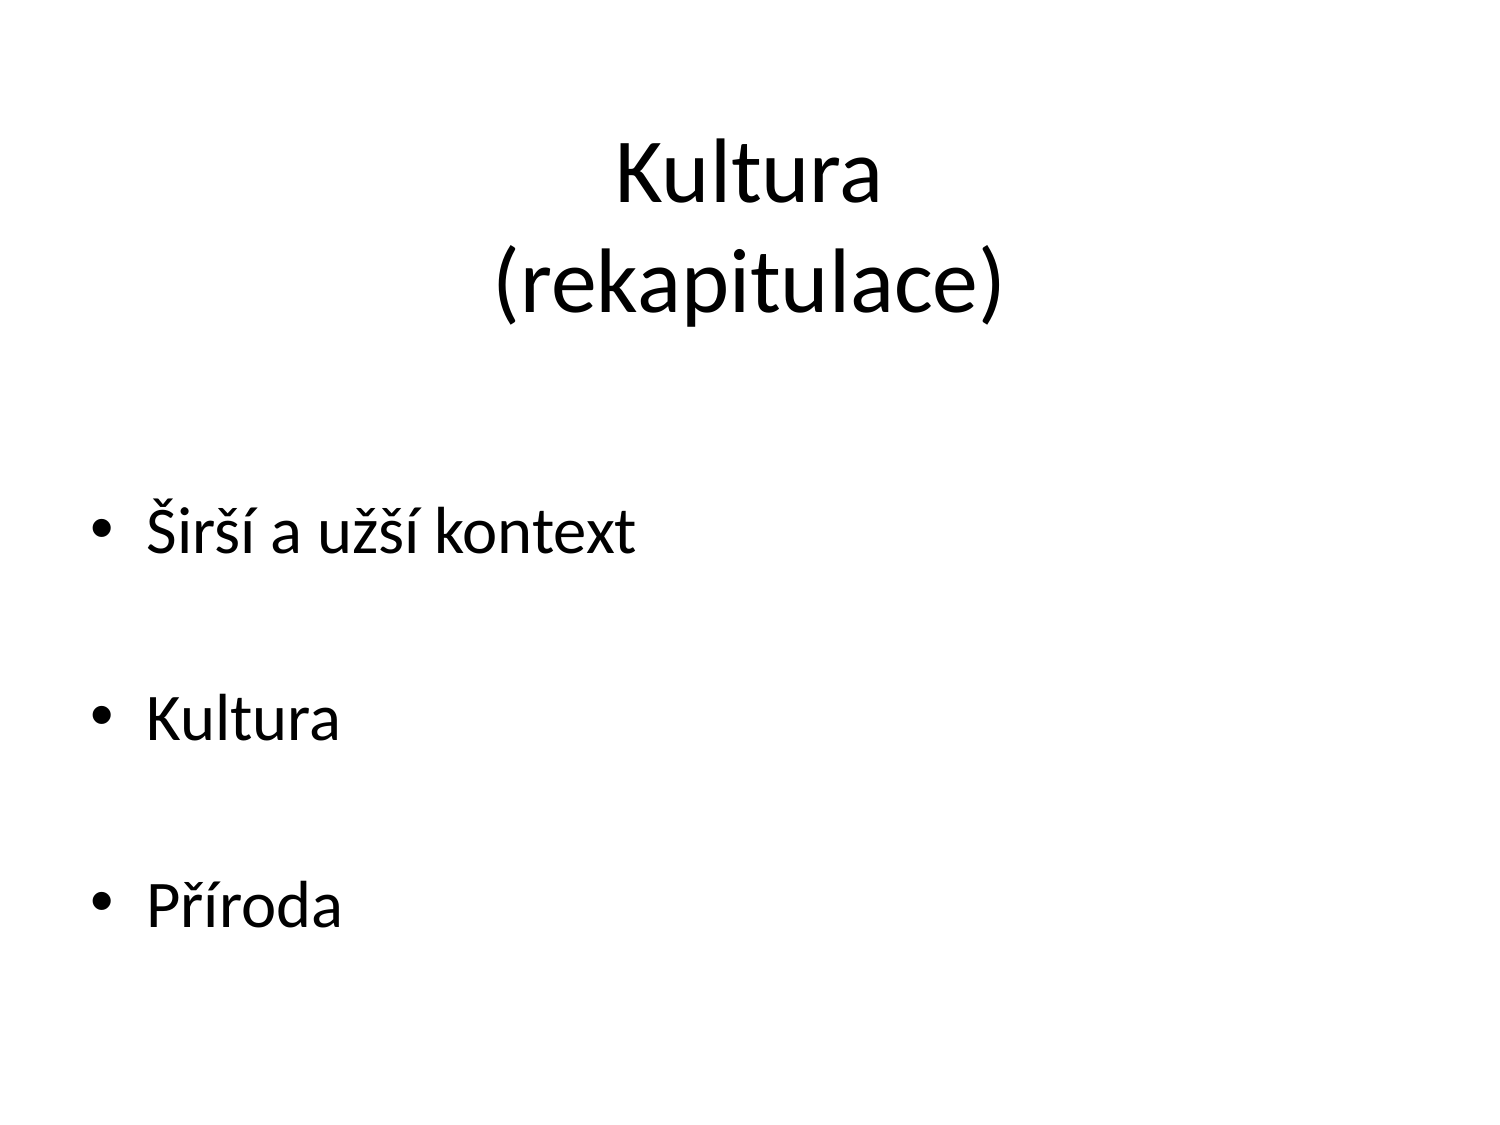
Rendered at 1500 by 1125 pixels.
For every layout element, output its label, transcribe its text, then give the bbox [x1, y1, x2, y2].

title Kultura (rekapitulace) [75, 45, 1425, 398]
list Širší a užší kontext Kultura Příroda [75, 479, 1425, 1005]
